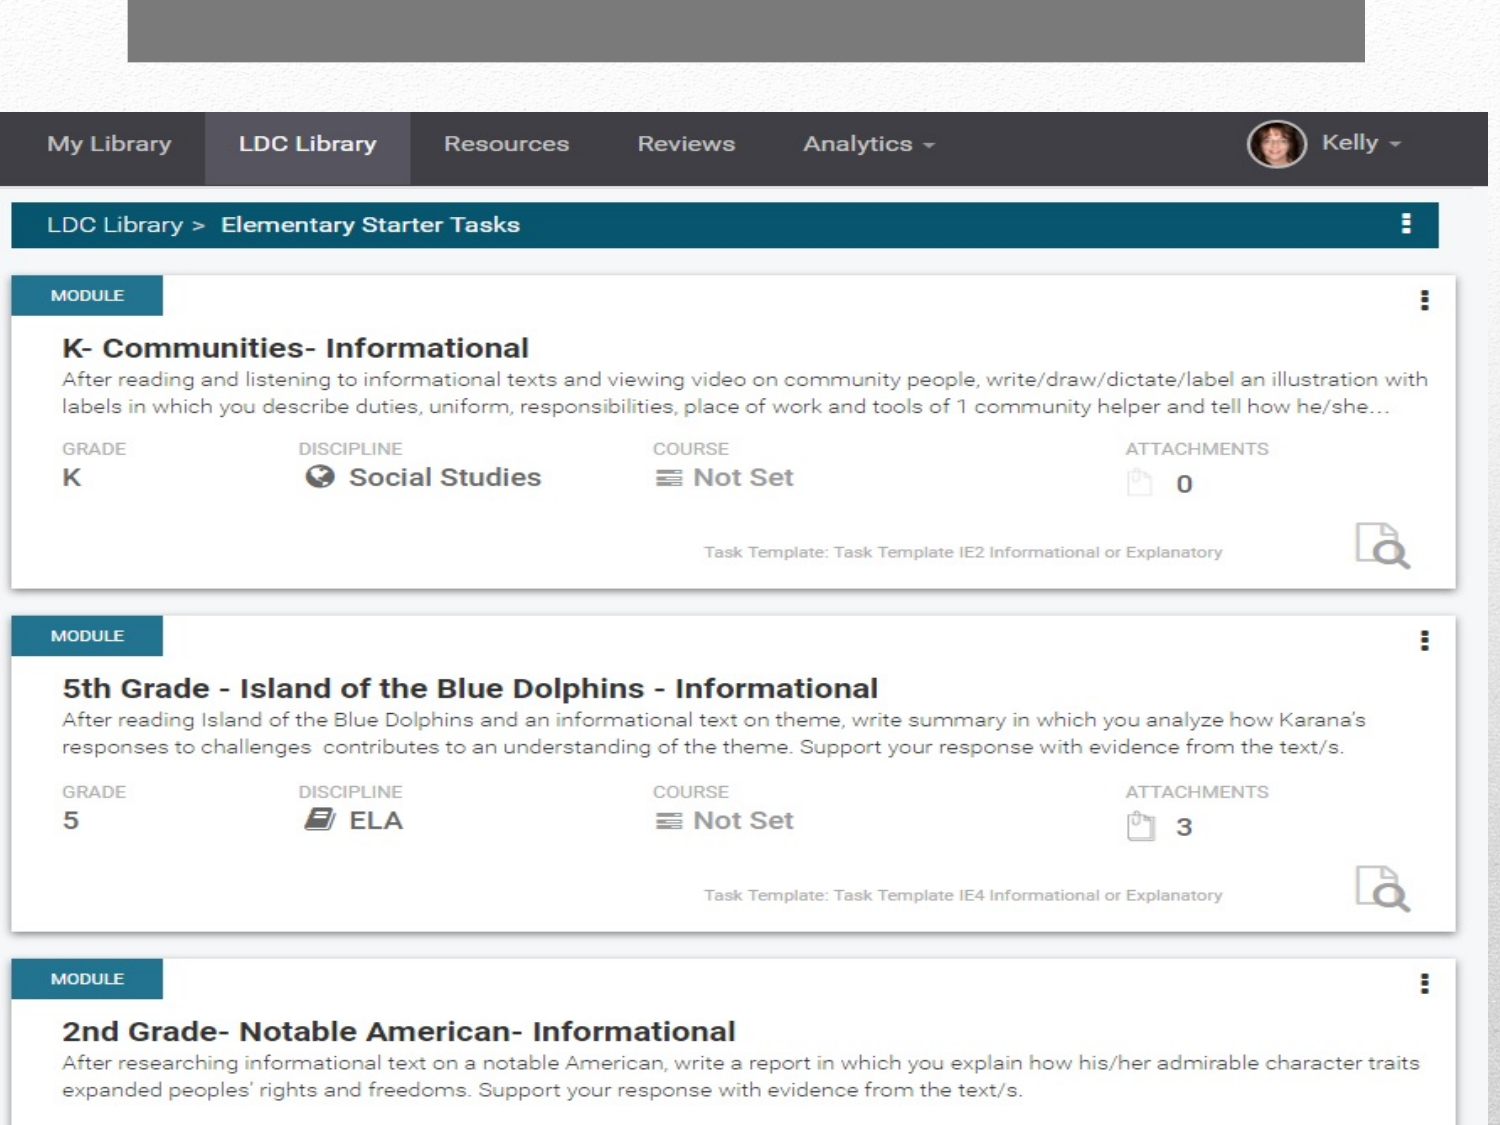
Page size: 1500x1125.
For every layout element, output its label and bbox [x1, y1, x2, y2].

list [0, 111, 1489, 1125]
